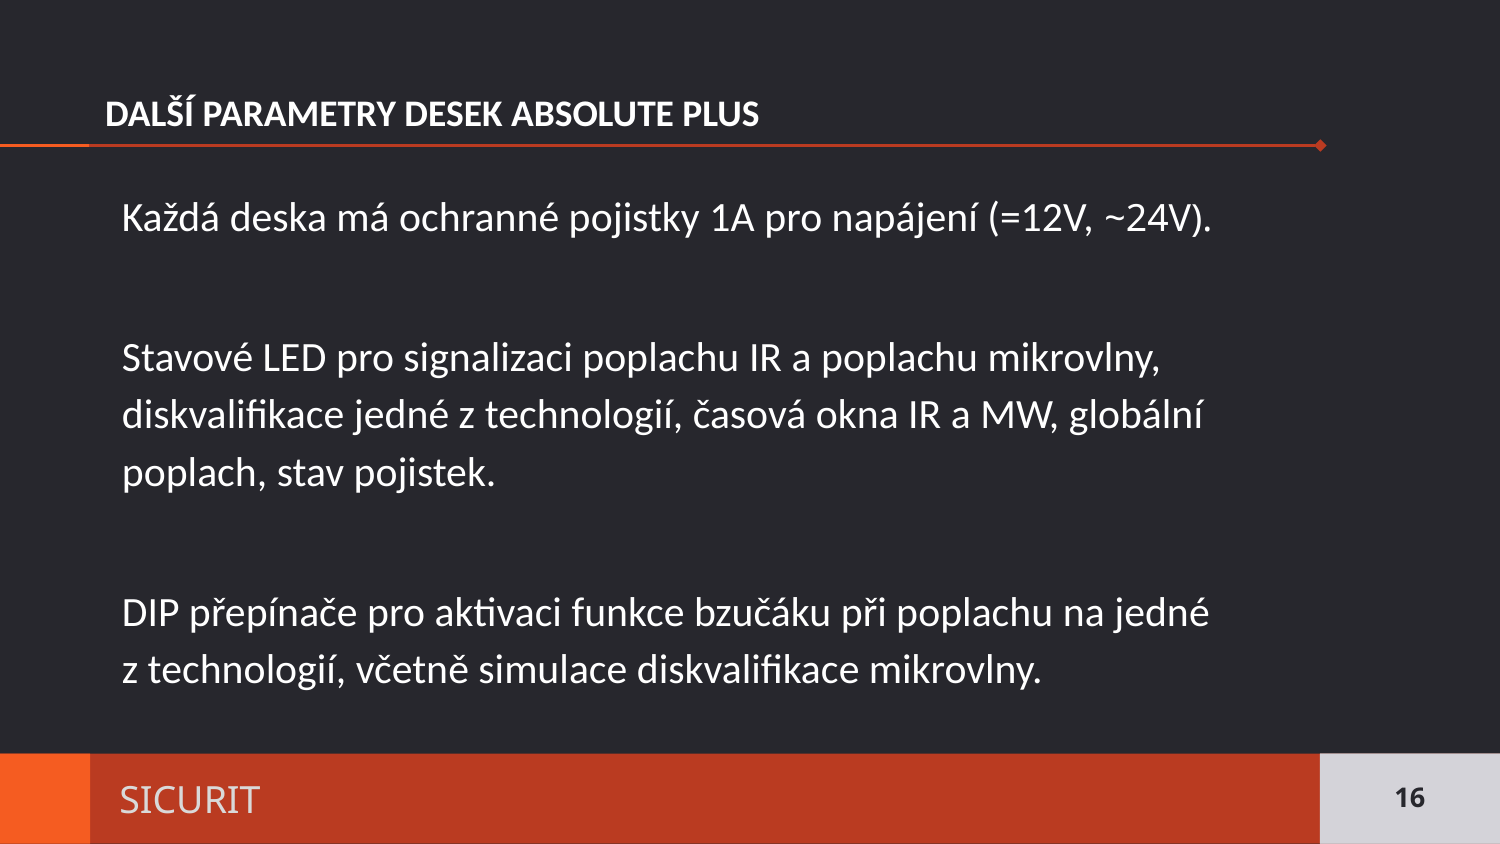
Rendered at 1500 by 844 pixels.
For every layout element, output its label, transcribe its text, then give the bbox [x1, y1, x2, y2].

list Každá deska má ochranné pojistky 1A pro napájení (=12V, ~24V). Stavové LED pro signalizaci poplachu IR a poplachu mikrovlny, diskvalifikace jedné z technologií, časová okna IR a MW, globální poplach, stav pojistek. DIP přepínače pro aktivaci funkce bzučáku při poplachu na jedné z technologií, včetně simulace diskvalifikace mikrovlny. [90, 166, 1242, 677]
slide_number 16 [1320, 753, 1500, 844]
title DALŠÍ PARAMETRY DESEK ABSOLUTE PLUS [90, 59, 1320, 150]
